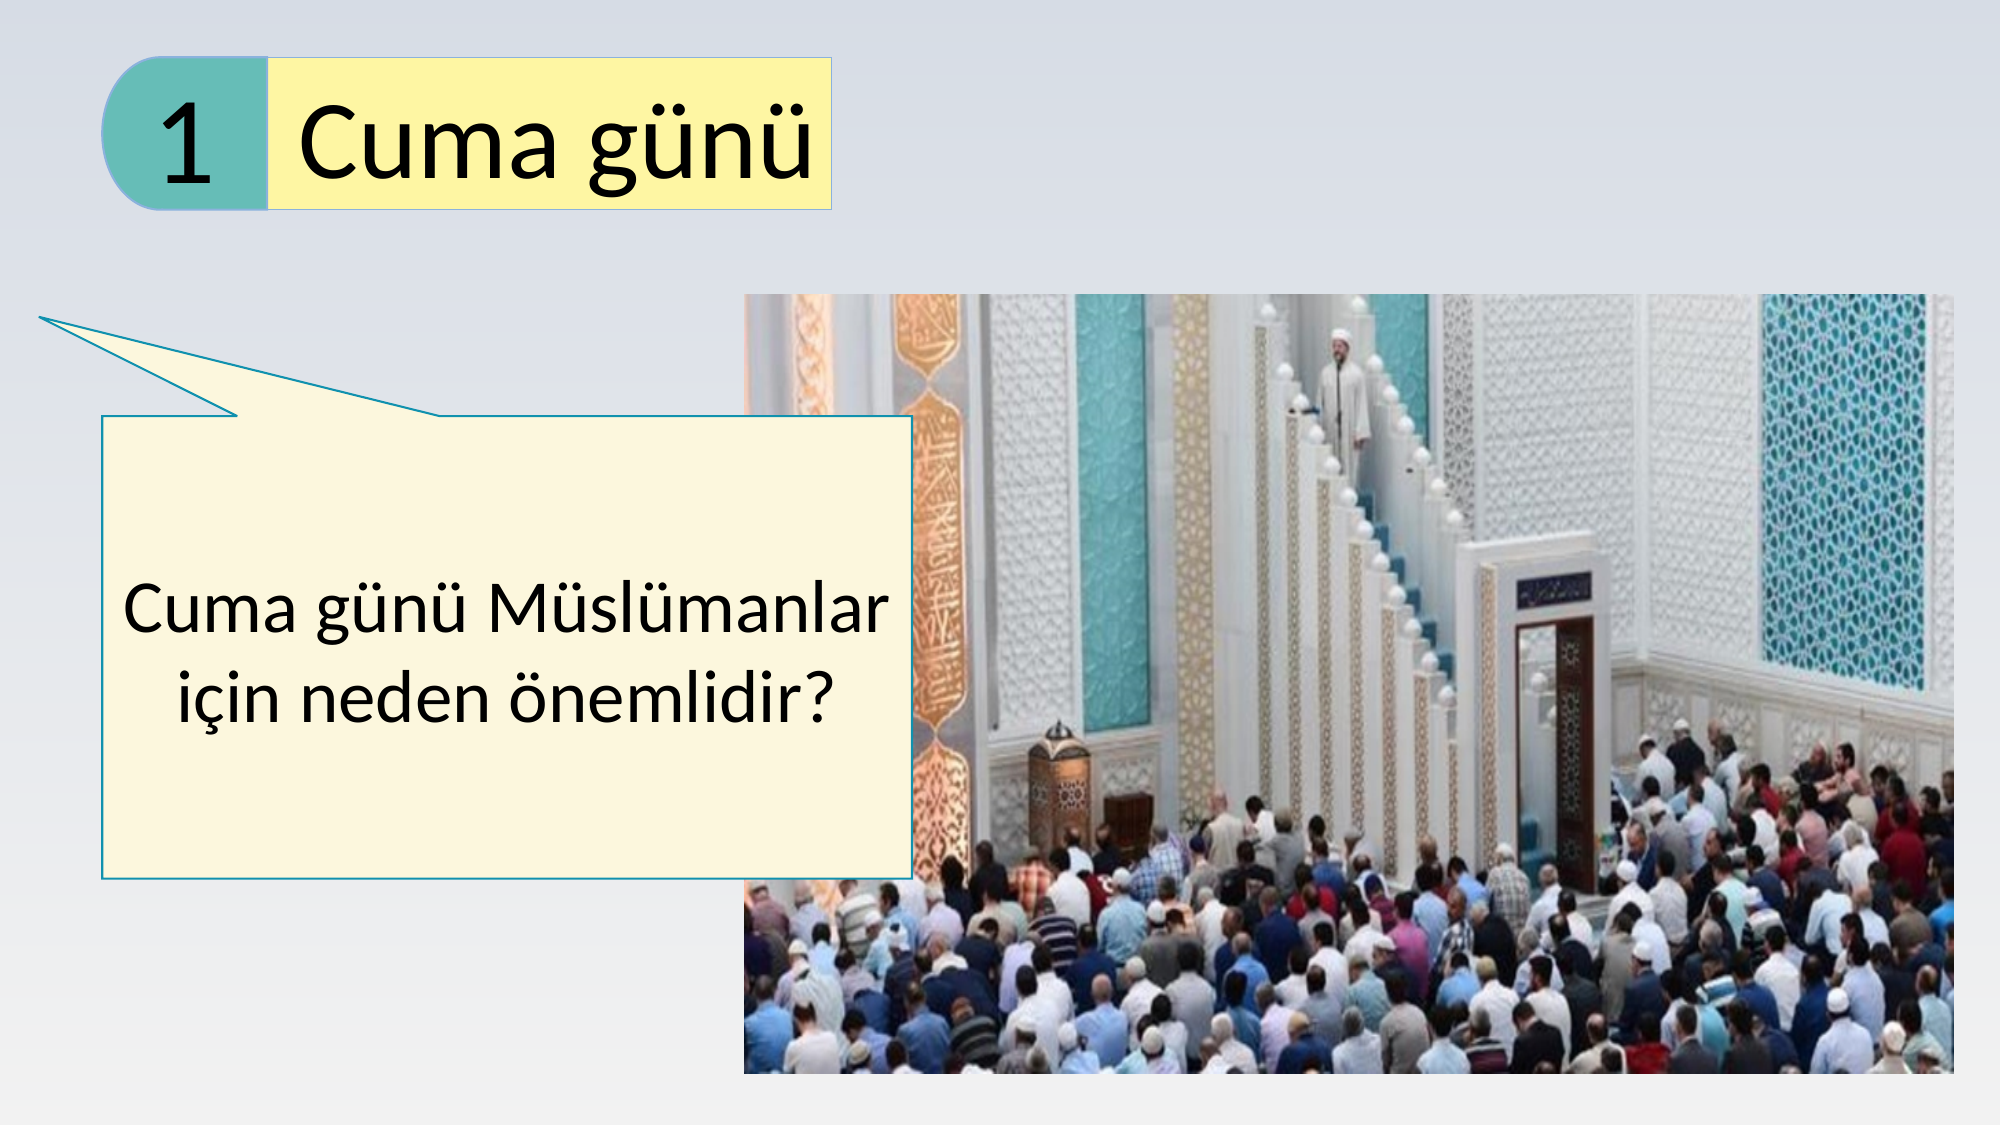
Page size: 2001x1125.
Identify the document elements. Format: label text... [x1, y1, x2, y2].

picture [744, 294, 1954, 1074]
text_box Cuma günü Müslümanlar için neden önemlidir? [38, 315, 744, 880]
text_box Cuma günü [269, 57, 832, 210]
text_box 1 [101, 56, 269, 211]
